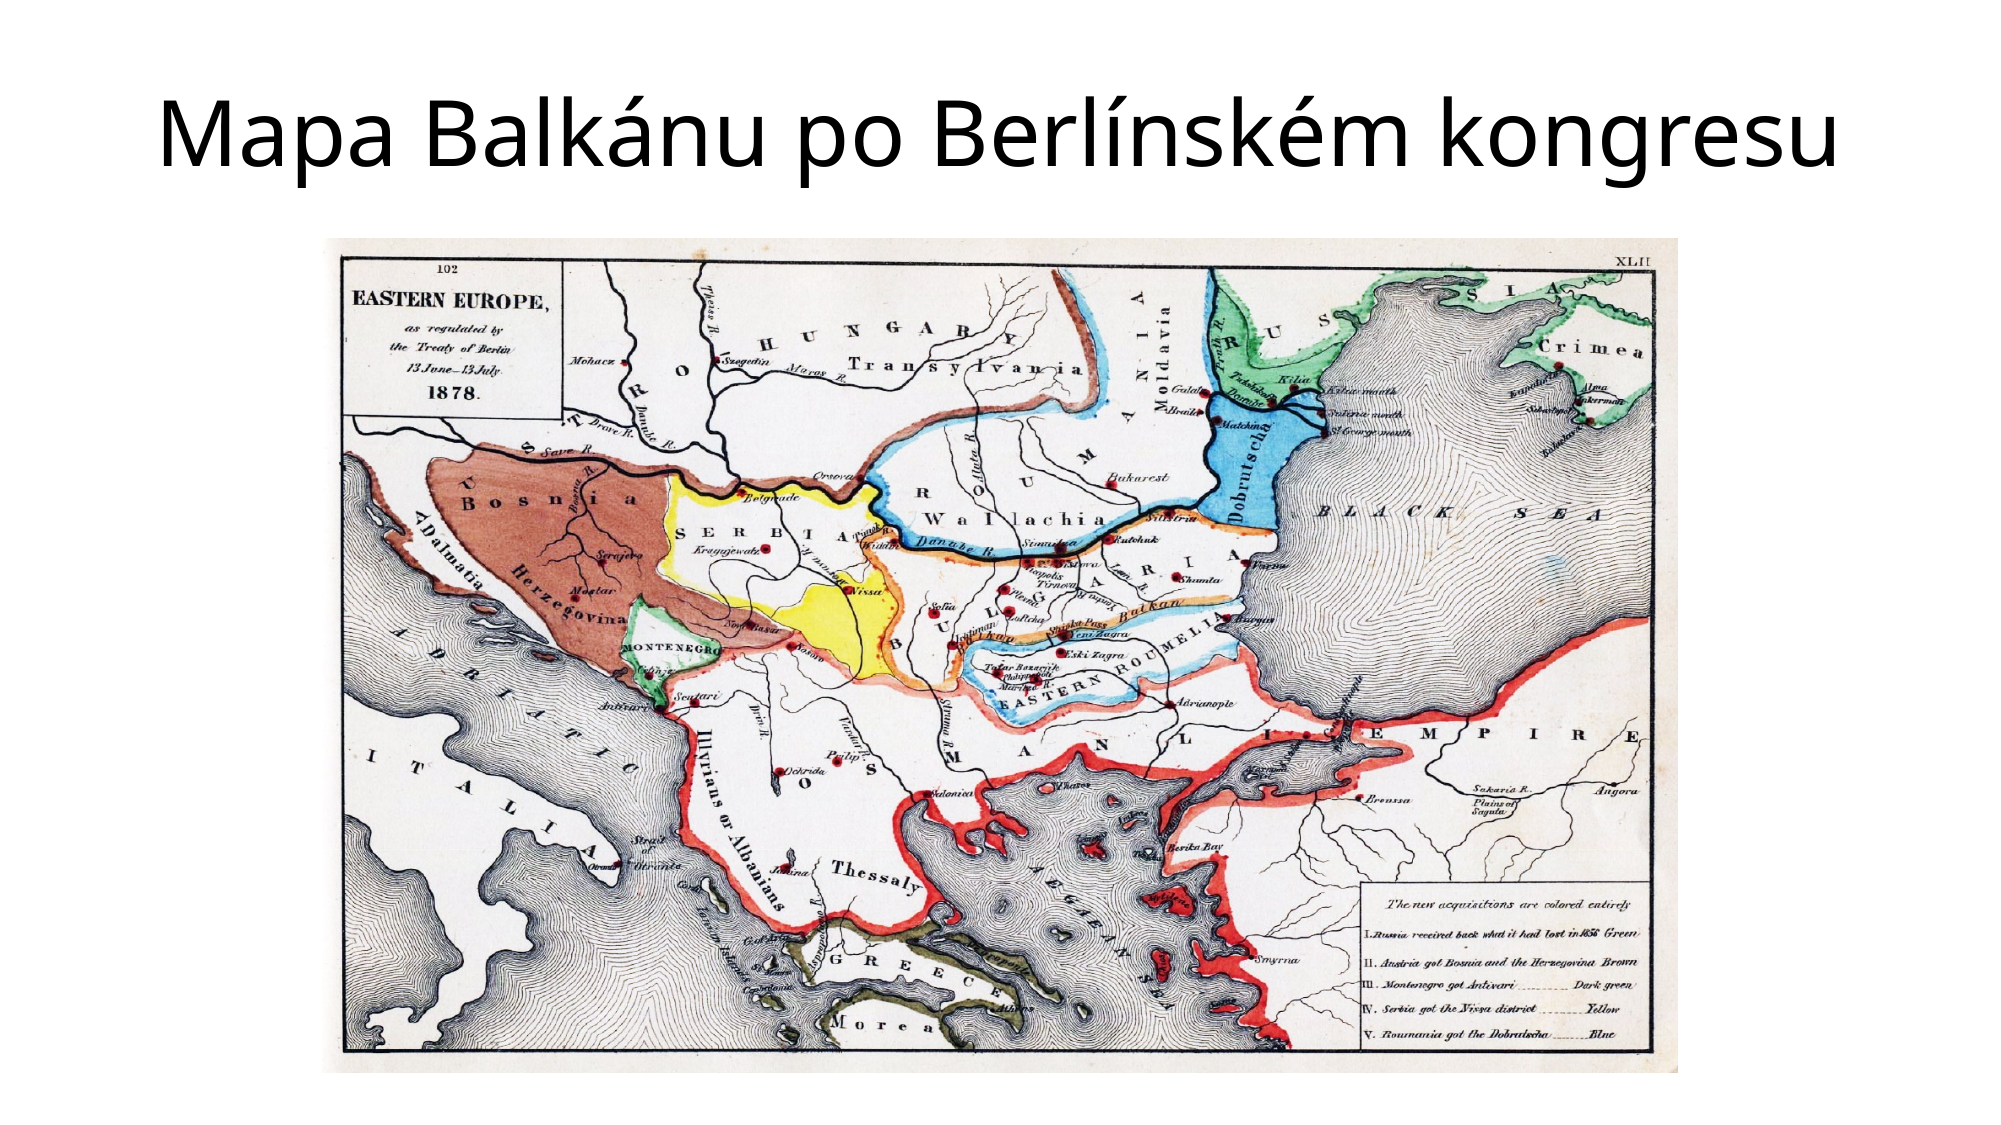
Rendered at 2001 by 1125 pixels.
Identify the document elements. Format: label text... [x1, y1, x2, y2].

title Mapa Balkánu po Berlínském kongresu [137, 59, 1863, 213]
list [322, 238, 1678, 1073]
